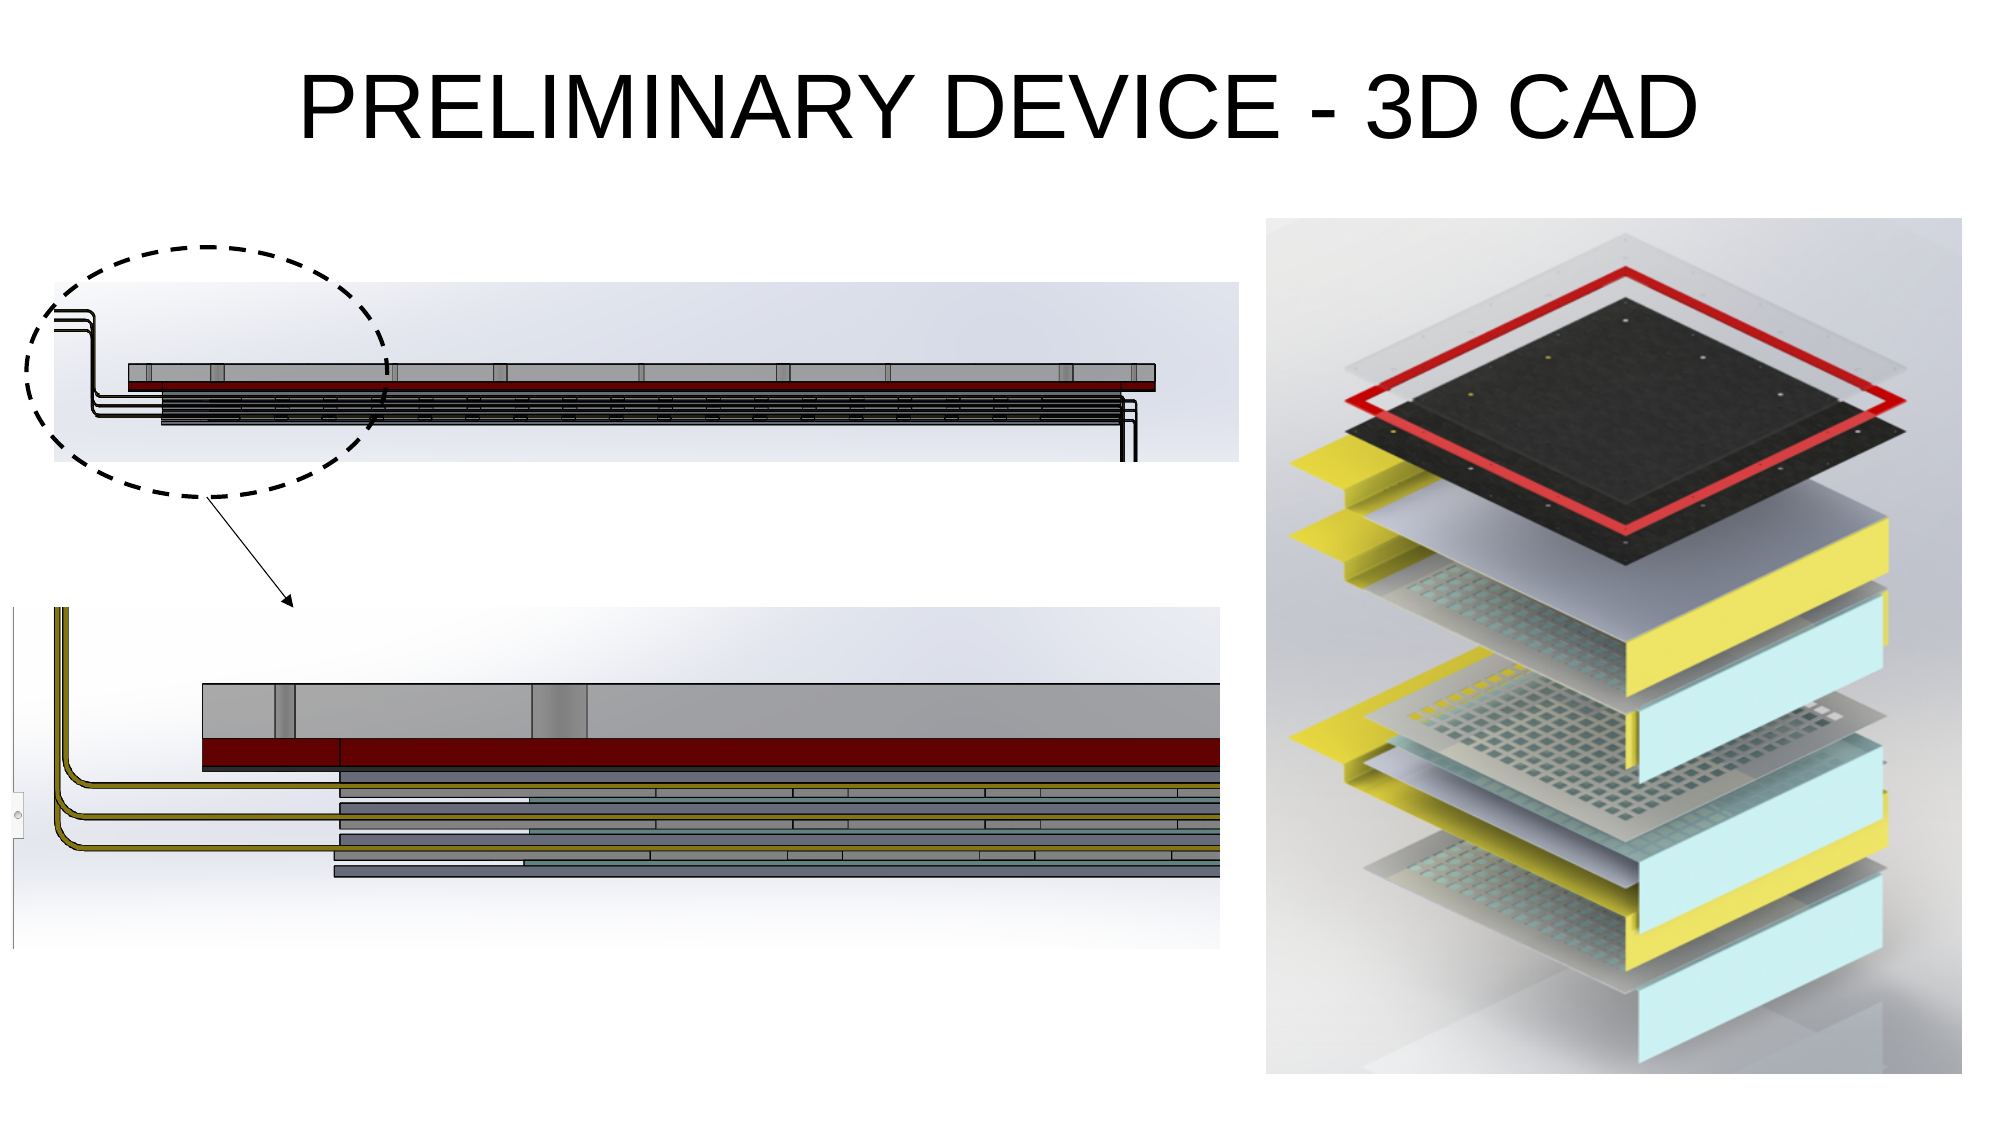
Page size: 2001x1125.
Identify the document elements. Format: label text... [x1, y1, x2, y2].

text_box [79, 462, 333, 499]
picture [11, 607, 1220, 949]
text_box [80, 246, 332, 282]
picture [1266, 218, 1962, 1074]
picture [54, 282, 1239, 462]
title PRELIMINARY DEVICE - 3D CAD [0, 0, 2000, 218]
text_box [25, 304, 54, 439]
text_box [206, 496, 294, 608]
